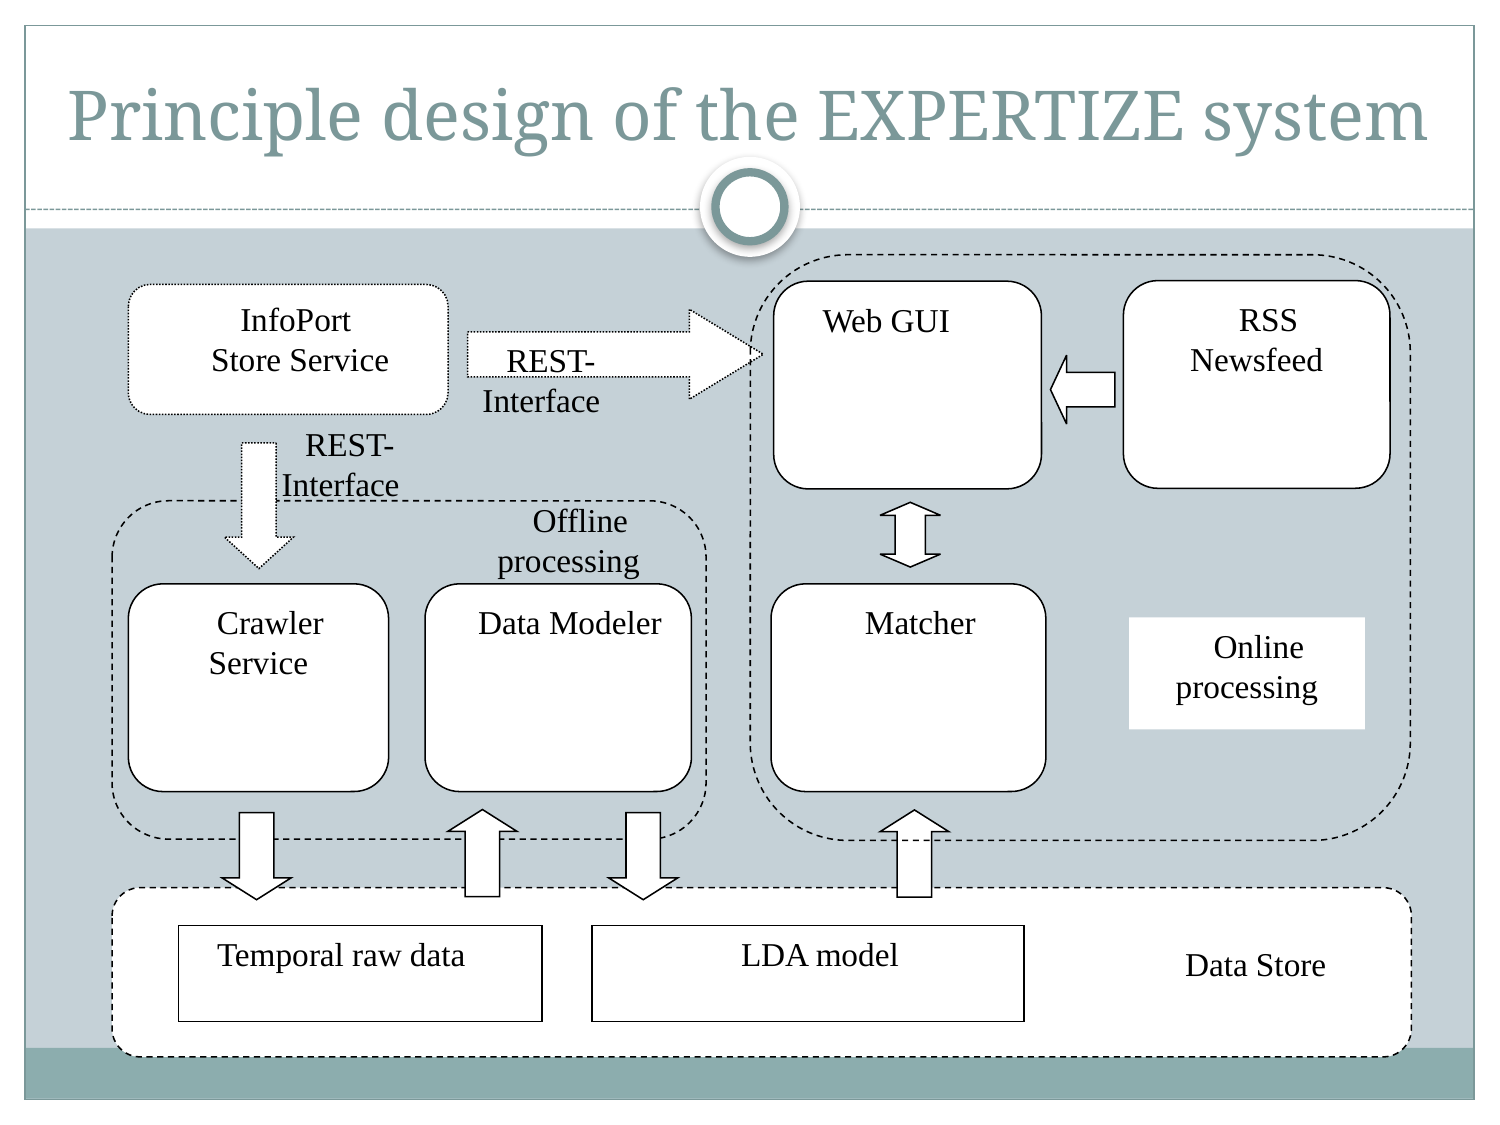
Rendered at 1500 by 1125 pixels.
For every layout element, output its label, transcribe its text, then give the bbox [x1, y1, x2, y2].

text_box [0, 0, 1500, 75]
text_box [111, 219, 1412, 1090]
title Principle design of the EXPERTIZE system [49, 75, 1450, 162]
